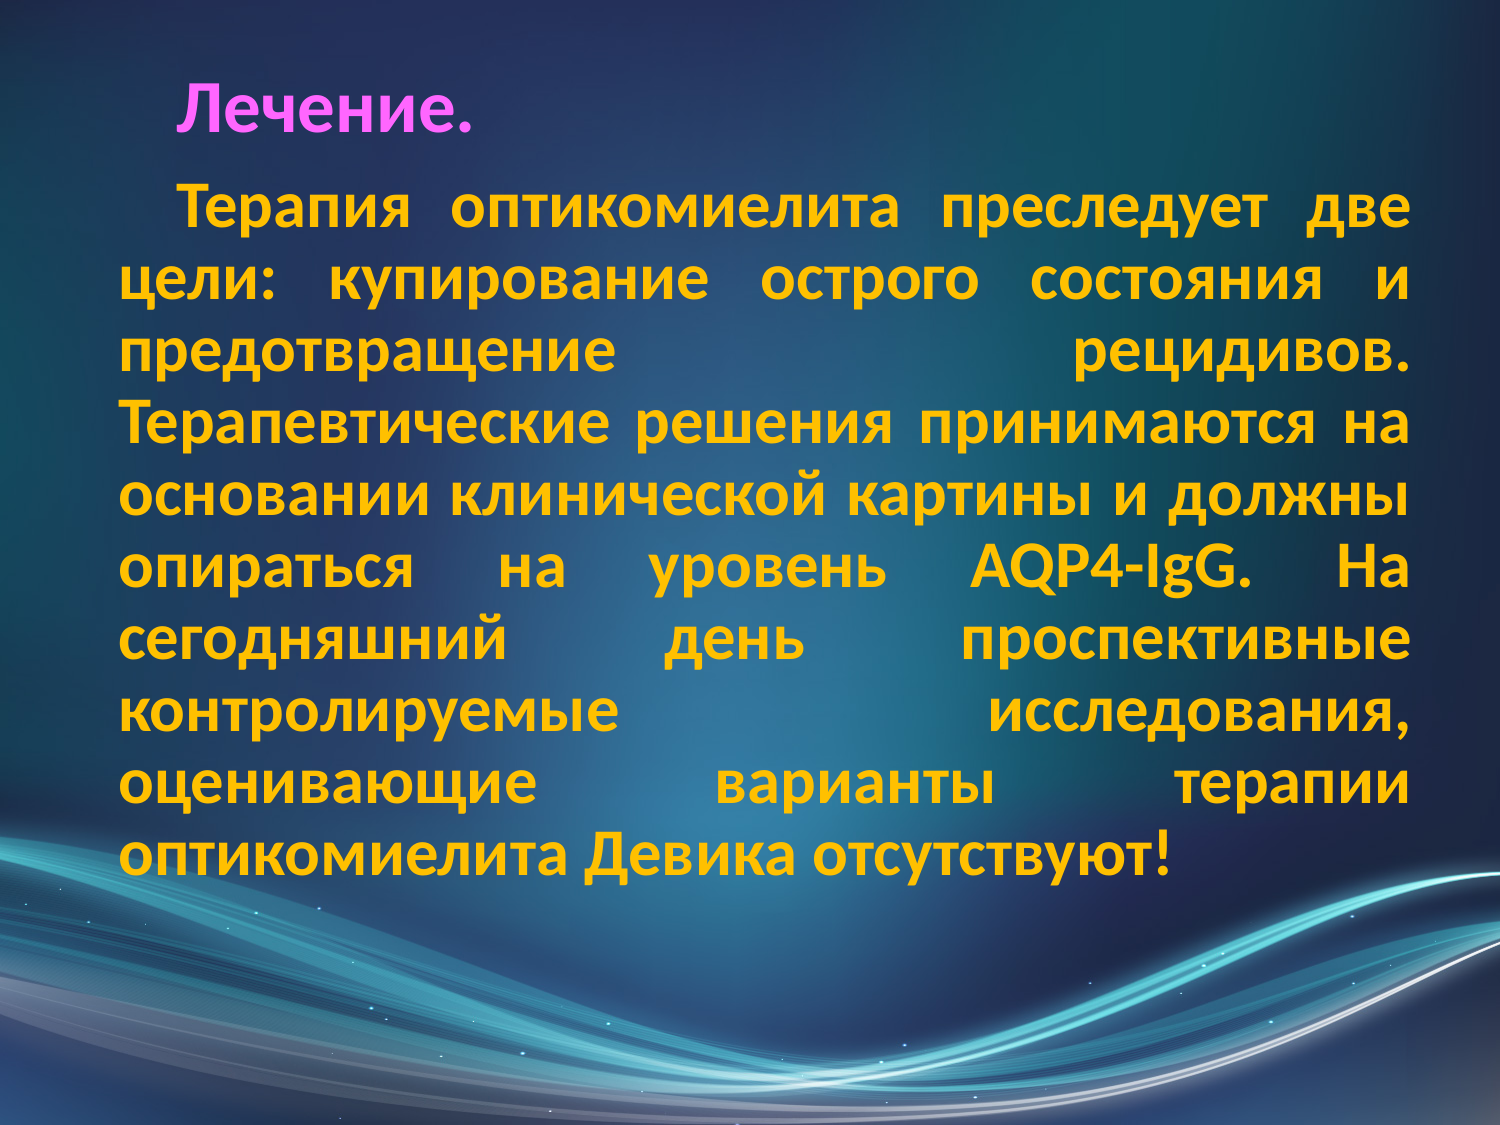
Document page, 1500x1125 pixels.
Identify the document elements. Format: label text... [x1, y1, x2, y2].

list Лечение. Терапия оптикомиелита преследует две цели: купирование острого состояния и предотвращение рецидивов. Терапевтические решения принимаются на основании клинической картины и должны опираться на уровень AQP4-IgG. На сегодняшний день проспективные контролируемые исследования, оценивающие варианты терапии оптикомиелита Девика отсутствуют! [103, 60, 1428, 1067]
picture [0, 0, 1500, 1125]
